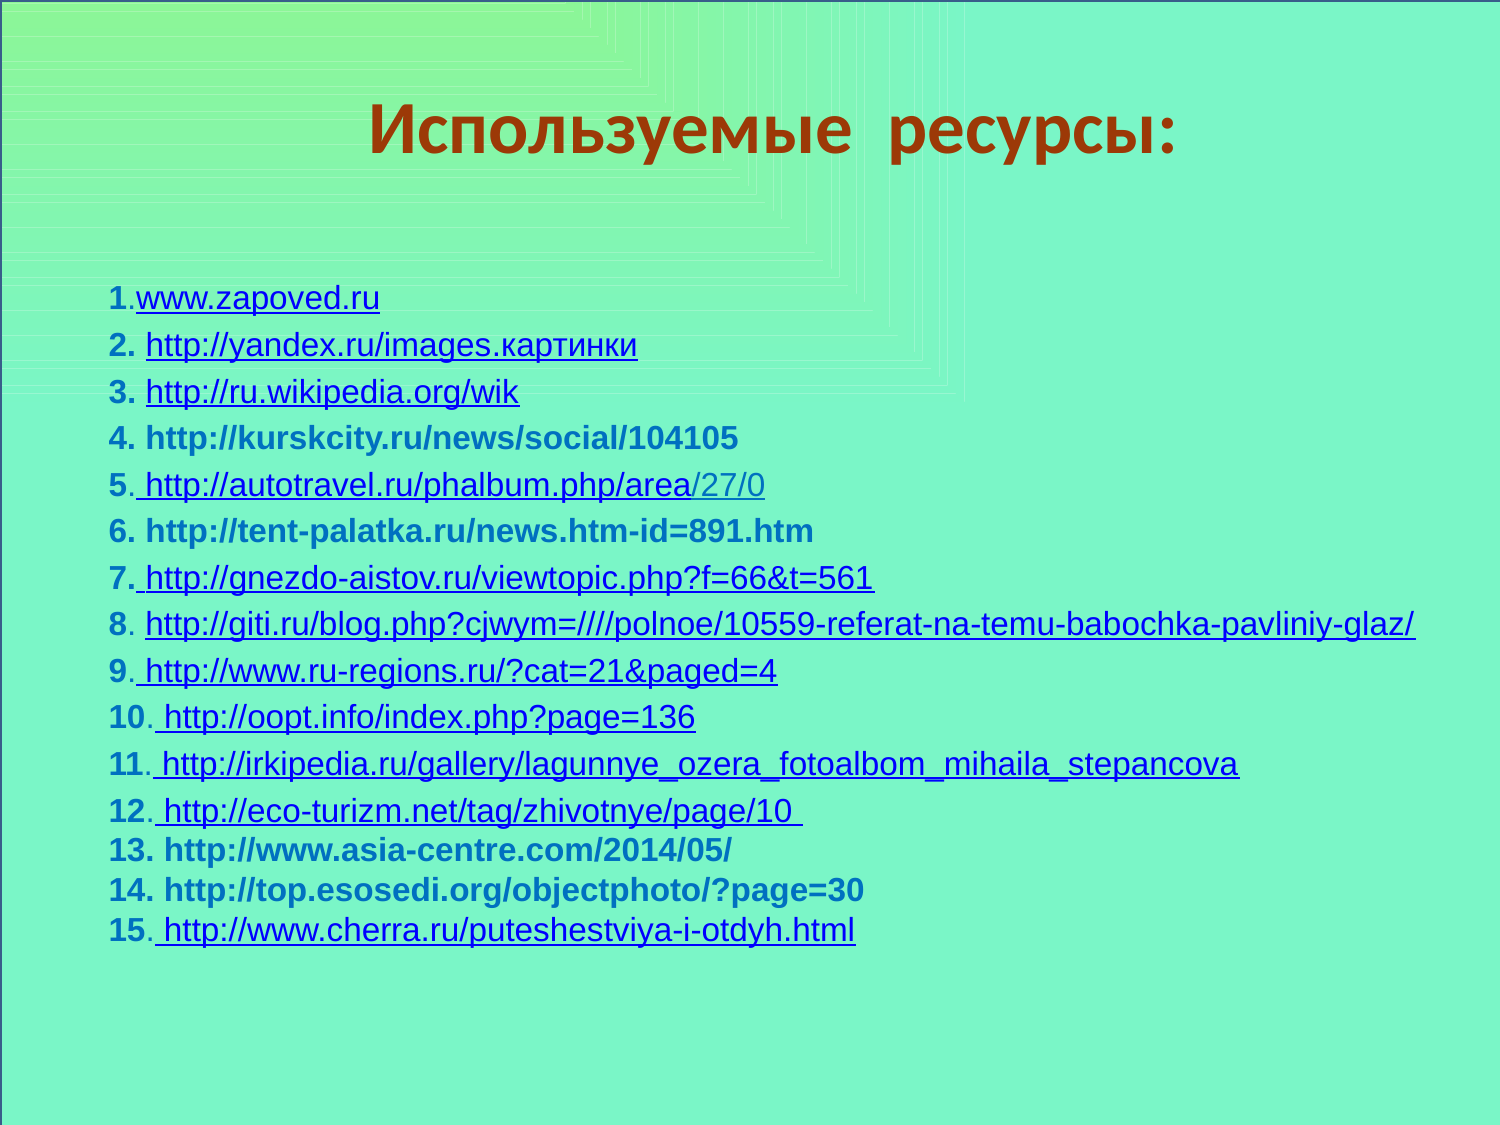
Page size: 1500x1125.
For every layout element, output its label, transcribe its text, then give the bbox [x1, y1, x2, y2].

text_box 1.www.zapoved.ru 2. http://yandex.ru/images.картинки 3. http://ru.wikipedia.org/wik 4. http://kurskcity.ru/news/social/104105 5. http://autotravel.ru/phalbum.php/area/27/0 6. http://tent-palatka.ru/news.htm-id=891.htm 7. http://gnezdo-aistov.ru/viewtopic.php?f=66&t=561 8. http://giti.ru/blog.php?cjwym=////polnoe/10559-referat-na-temu-babochka-pavliniy-glaz/ 9. http://www.ru-regions.ru/?cat=21&paged=4 10. http://oopt.info/index.php?page=136 11. http://irkipedia.ru/gallery/lagunnye_ozera_fotoalbom_mihaila_stepancova 12. http://eco-turizm.net/tag/zhivotnye/page/10 13. http://www.asia-centre.com/2014/05/ 14. http://top.esosedi.org/objectphoto/?page=30 15. http://www.cherra.ru/puteshestviya-i-otdyh.html [93, 269, 1465, 1059]
text_box [0, 0, 1500, 58]
text_box Используемые ресурсы: [0, 58, 1500, 188]
text_box [0, 188, 1500, 1125]
